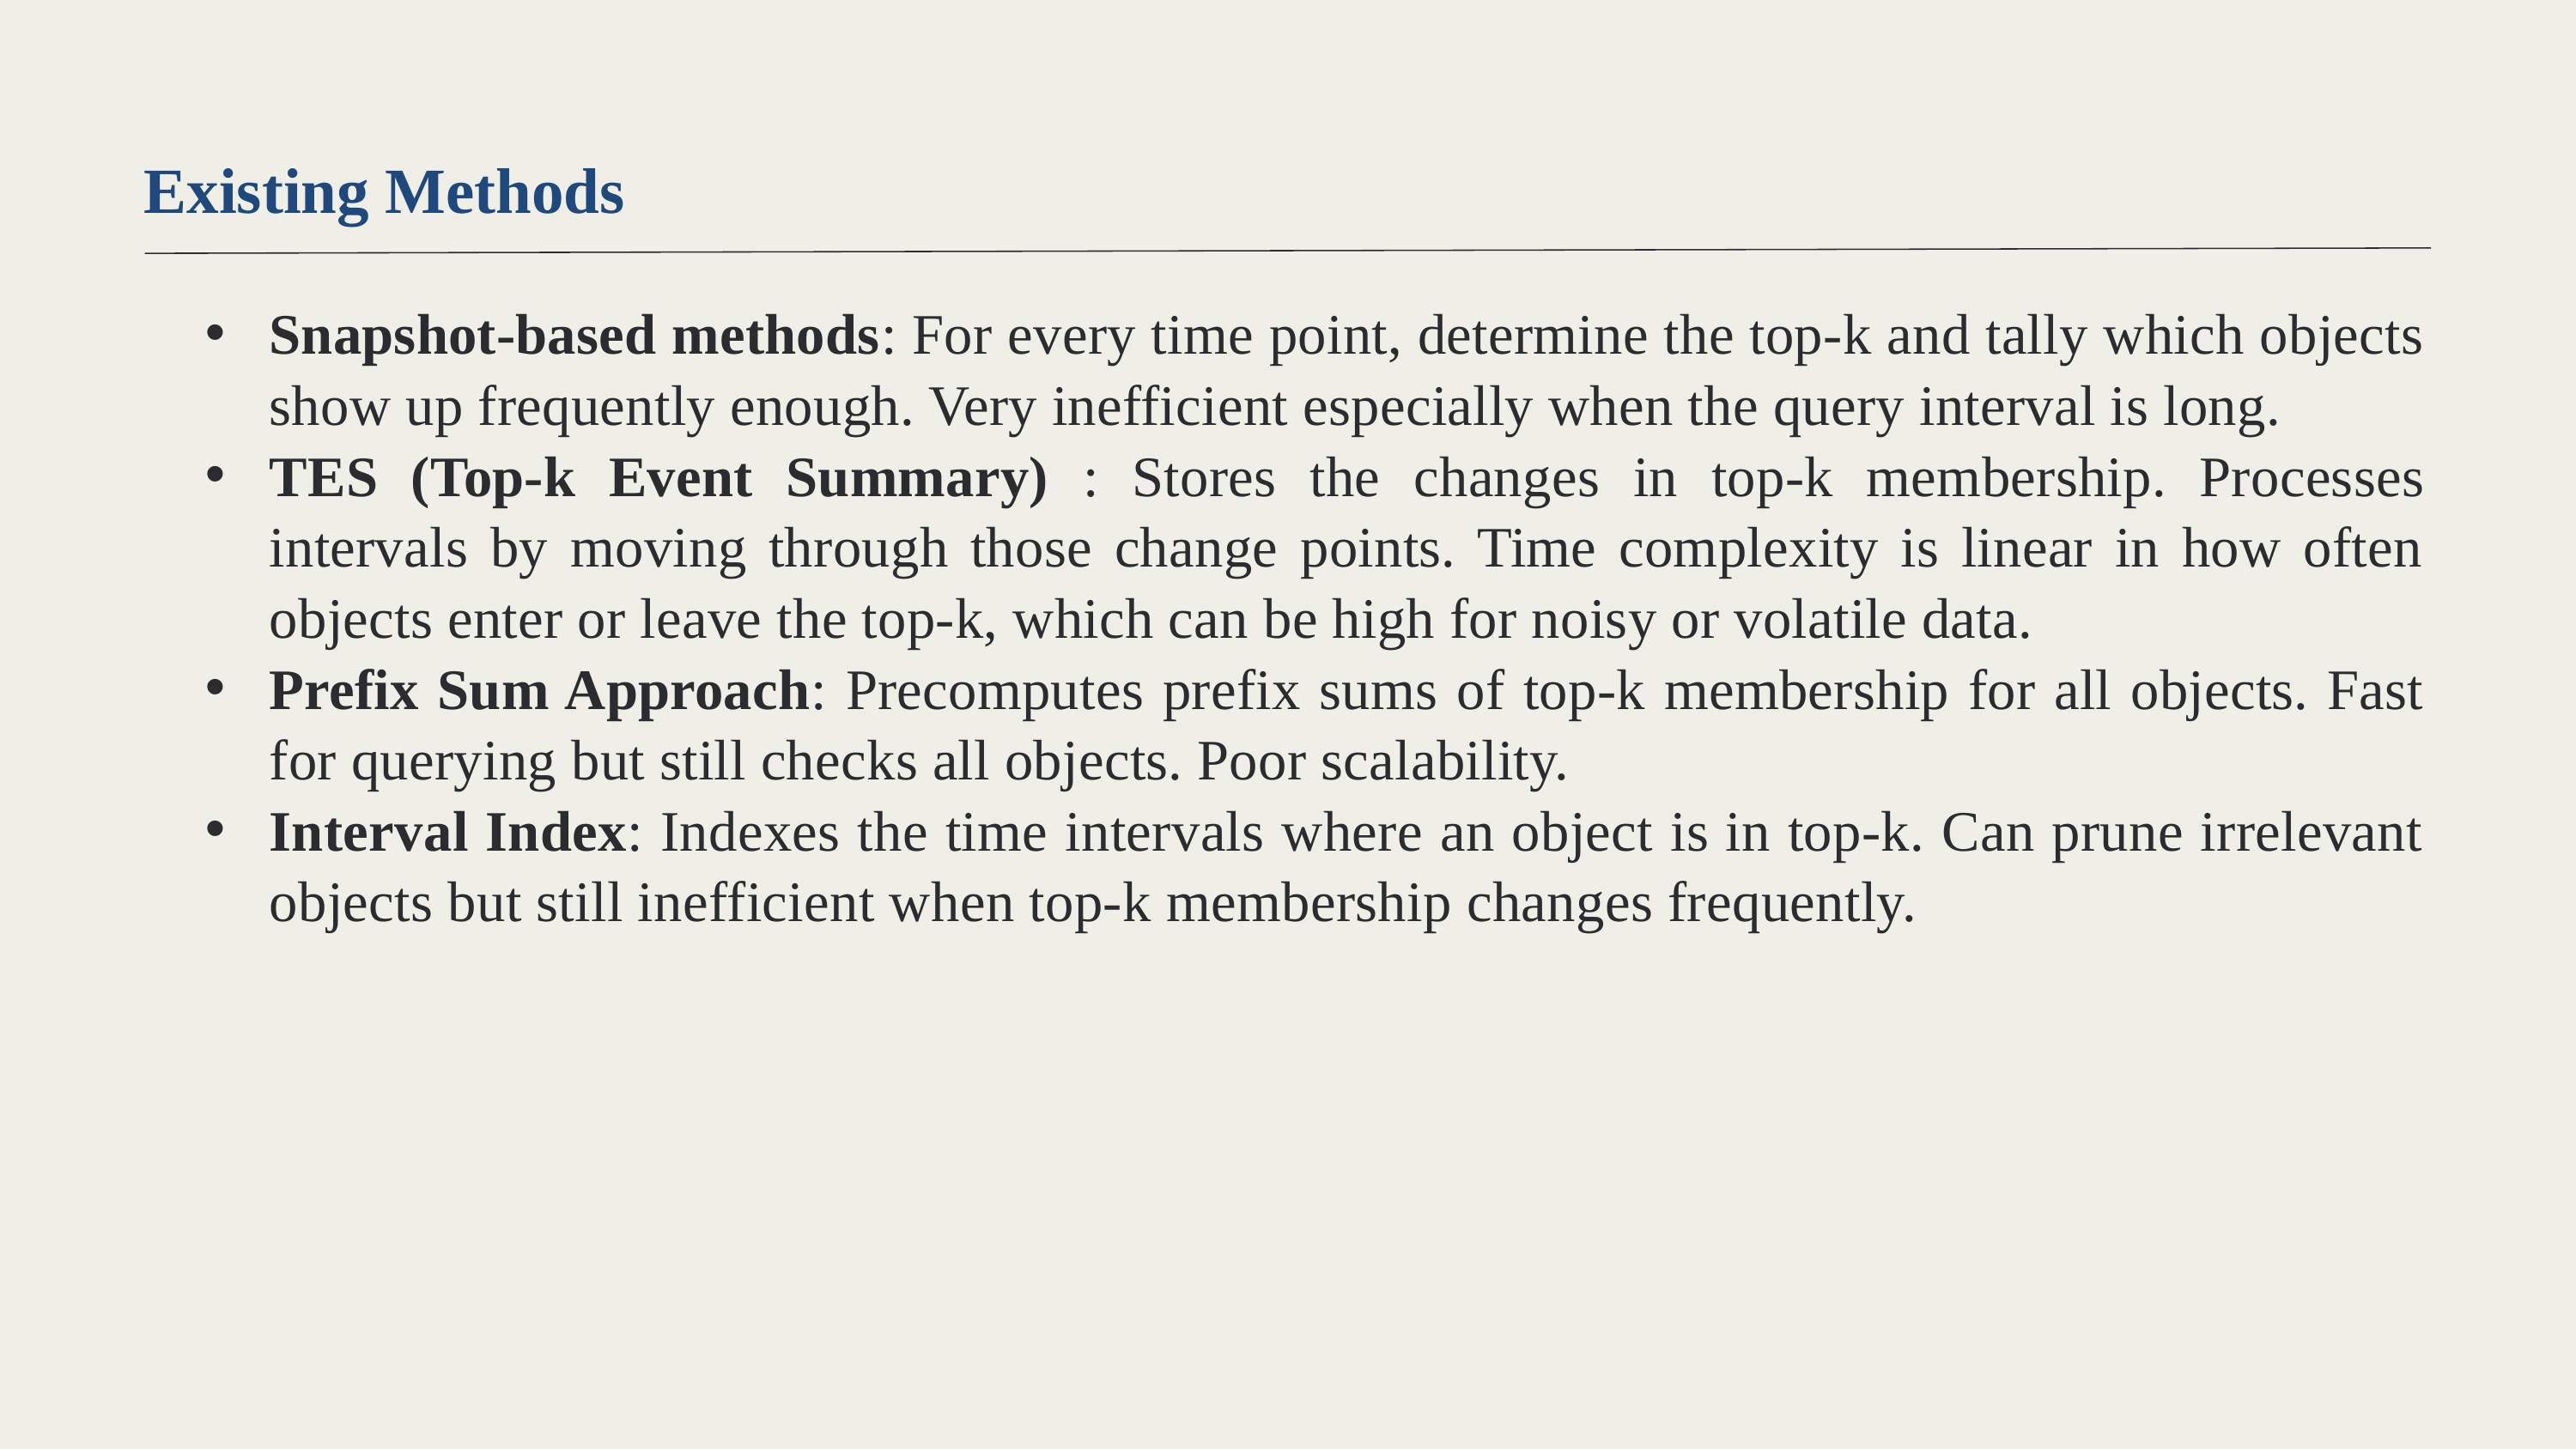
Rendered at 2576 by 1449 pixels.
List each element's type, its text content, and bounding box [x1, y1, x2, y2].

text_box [139, 294, 2432, 1341]
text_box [143, 246, 2433, 255]
text_box Existing Methods [131, 112, 2432, 219]
